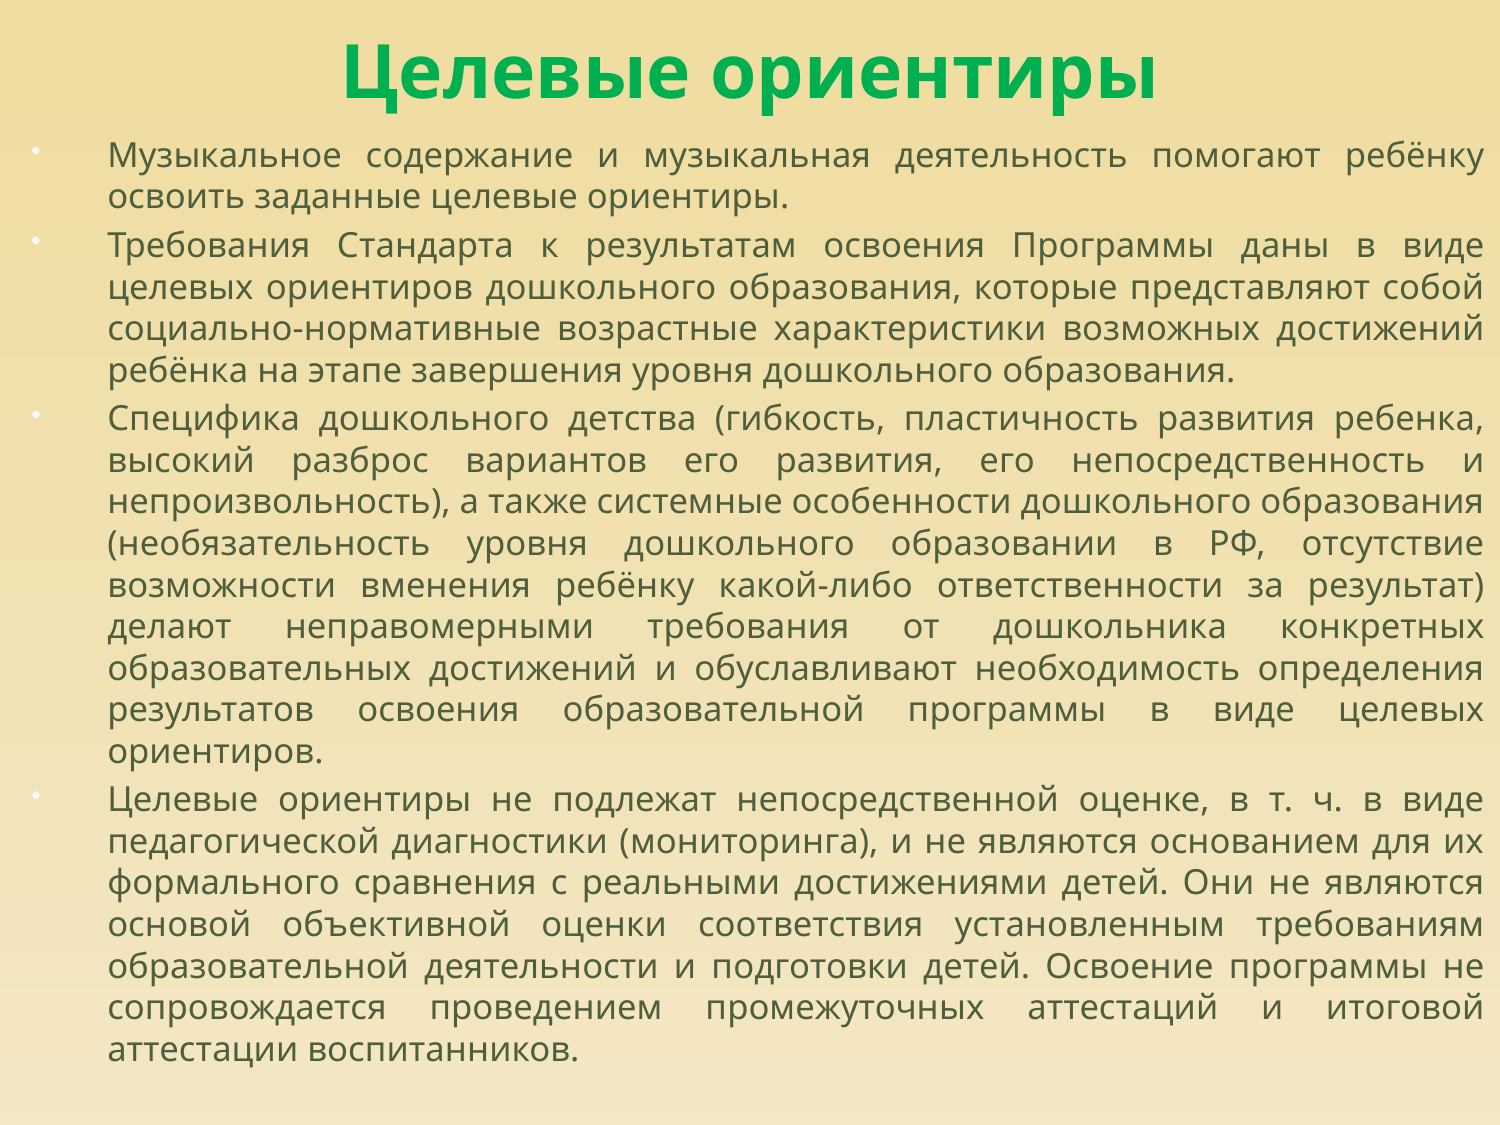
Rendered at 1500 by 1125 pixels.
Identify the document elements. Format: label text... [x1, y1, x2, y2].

list Музыкальное содержание и музыкальная деятельность помогают ребёнку освоить заданные целевые ориентиры. Требования Стандарта к результатам освоения Программы даны в виде целевых ориентиров дошкольного образования, которые представляют собой социально-нормативные возрастные характеристики возможных достижений ребёнка на этапе завершения уровня дошкольного образования. Специфика дошкольного детства (гибкость, пластичность развития ребенка, высокий разброс вариантов его развития, его непосредственность и непроизвольность), а также системные особенности дошкольного образования (необязательность уровня дошкольного образовании в РФ, отсутствие возможности вменения ребёнку какой-либо ответственности за результат) делают неправомерными требования от дошкольника конкретных образовательных достижений и обуславливают необходимость определения результатов освоения образовательной программы в виде целевых ориентиров. Целевые ориентиры не подлежат непосредственной оценке, в т. ч. в виде педагогической диагностики (мониторинга), и не являются основанием для их формального сравнения с реальными достижениями детей. Они не являются основой объективной оценки соответствия установленным требованиям образовательной деятельности и подготовки детей. Освоение программы не сопровождается проведением промежуточных аттестаций и итоговой аттестации воспитанников. [17, 125, 1500, 1106]
title Целевые ориентиры [0, 0, 1500, 138]
